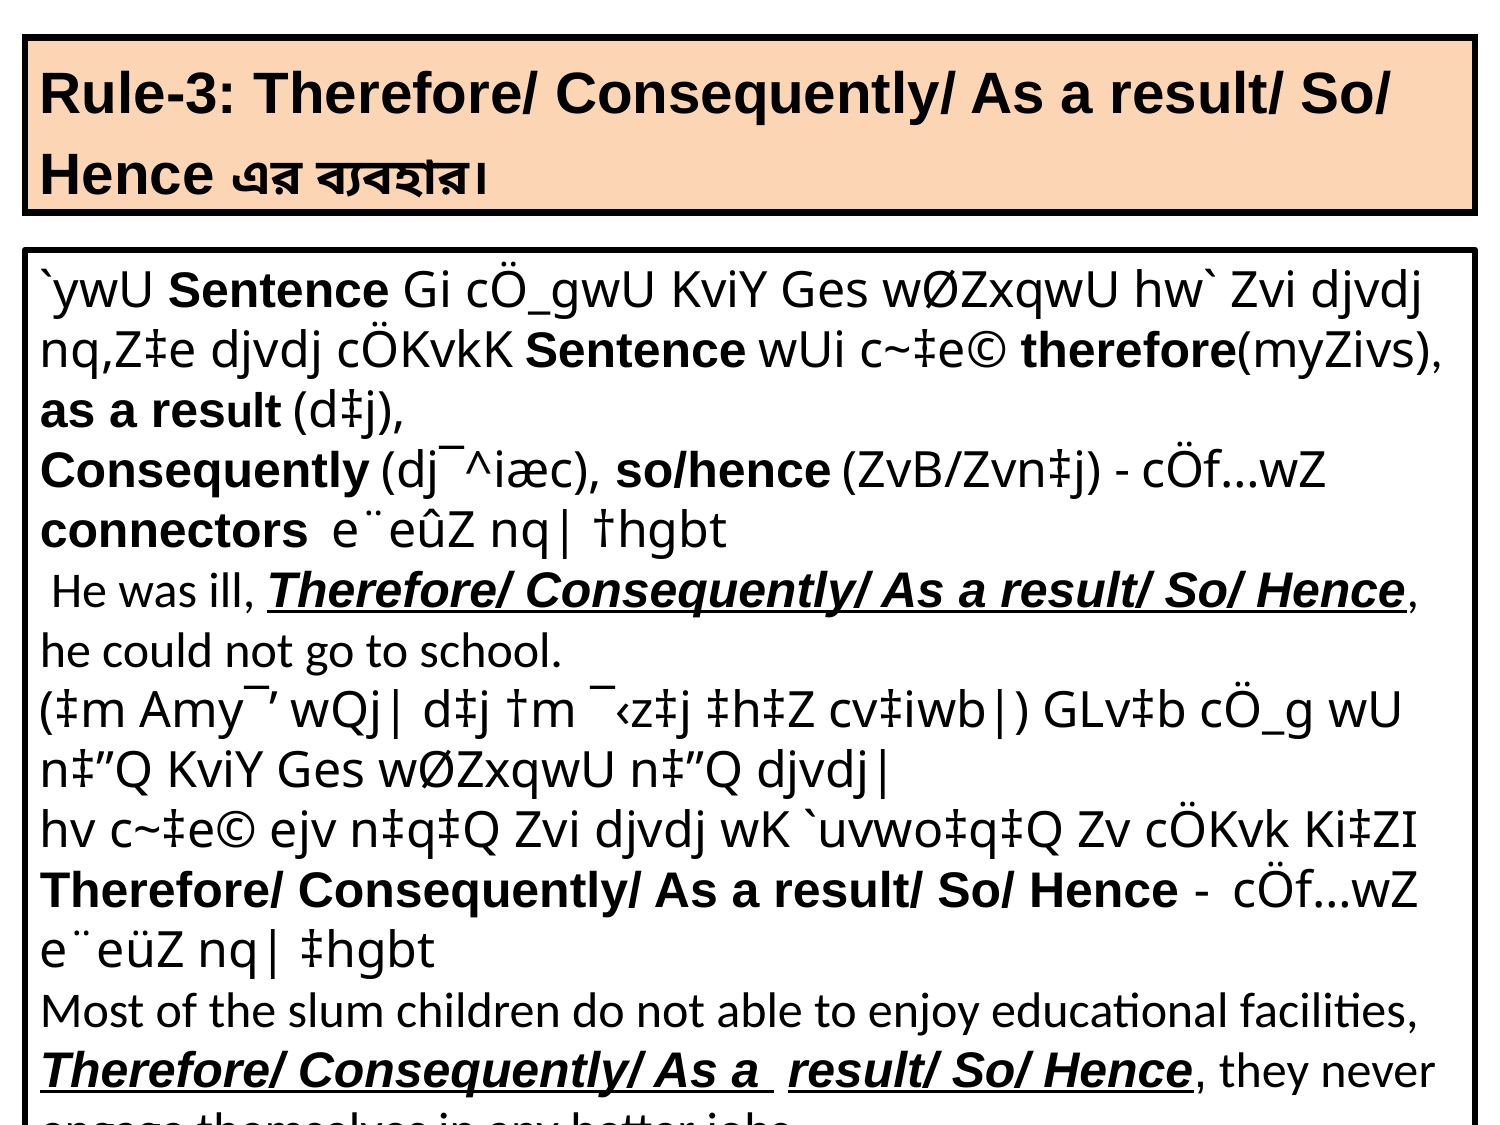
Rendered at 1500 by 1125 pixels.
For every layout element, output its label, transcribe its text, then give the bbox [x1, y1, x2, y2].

text_box `ywU Sentence Gi cÖ_gwU KviY Ges wØZxqwU hw` Zvi djvdj nq,Z‡e djvdj cÖKvkK Sentence wUi c~‡e© therefore(myZivs), as a result (d‡j), Consequently (dj¯^iæc), so/hence (ZvB/Zvn‡j) - cÖf…wZ connectors e¨eûZ nq| †hgbt He was ill, Therefore/ Consequently/ As a result/ So/ Hence, he could not go to school. (‡m Amy¯’ wQj| d‡j †m ¯‹z‡j ‡h‡Z cv‡iwb|) GLv‡b cÖ_g wU n‡”Q KviY Ges wØZxqwU n‡”Q djvdj| hv c~‡e© ejv n‡q‡Q Zvi djvdj wK `uvwo‡q‡Q Zv cÖKvk Ki‡ZI Therefore/ Consequently/ As a result/ So/ Hence - cÖf…wZ e¨eüZ nq| ‡hgbt Most of the slum children do not able to enjoy educational facilities, Therefore/ Consequently/ As a result/ So/ Hence, they never engage themselves in any better jobs. [24, 249, 1475, 1125]
text_box Rule-3: Therefore/ Consequently/ As a result/ So/ Hence এর ব্যবহার। [24, 37, 1475, 213]
